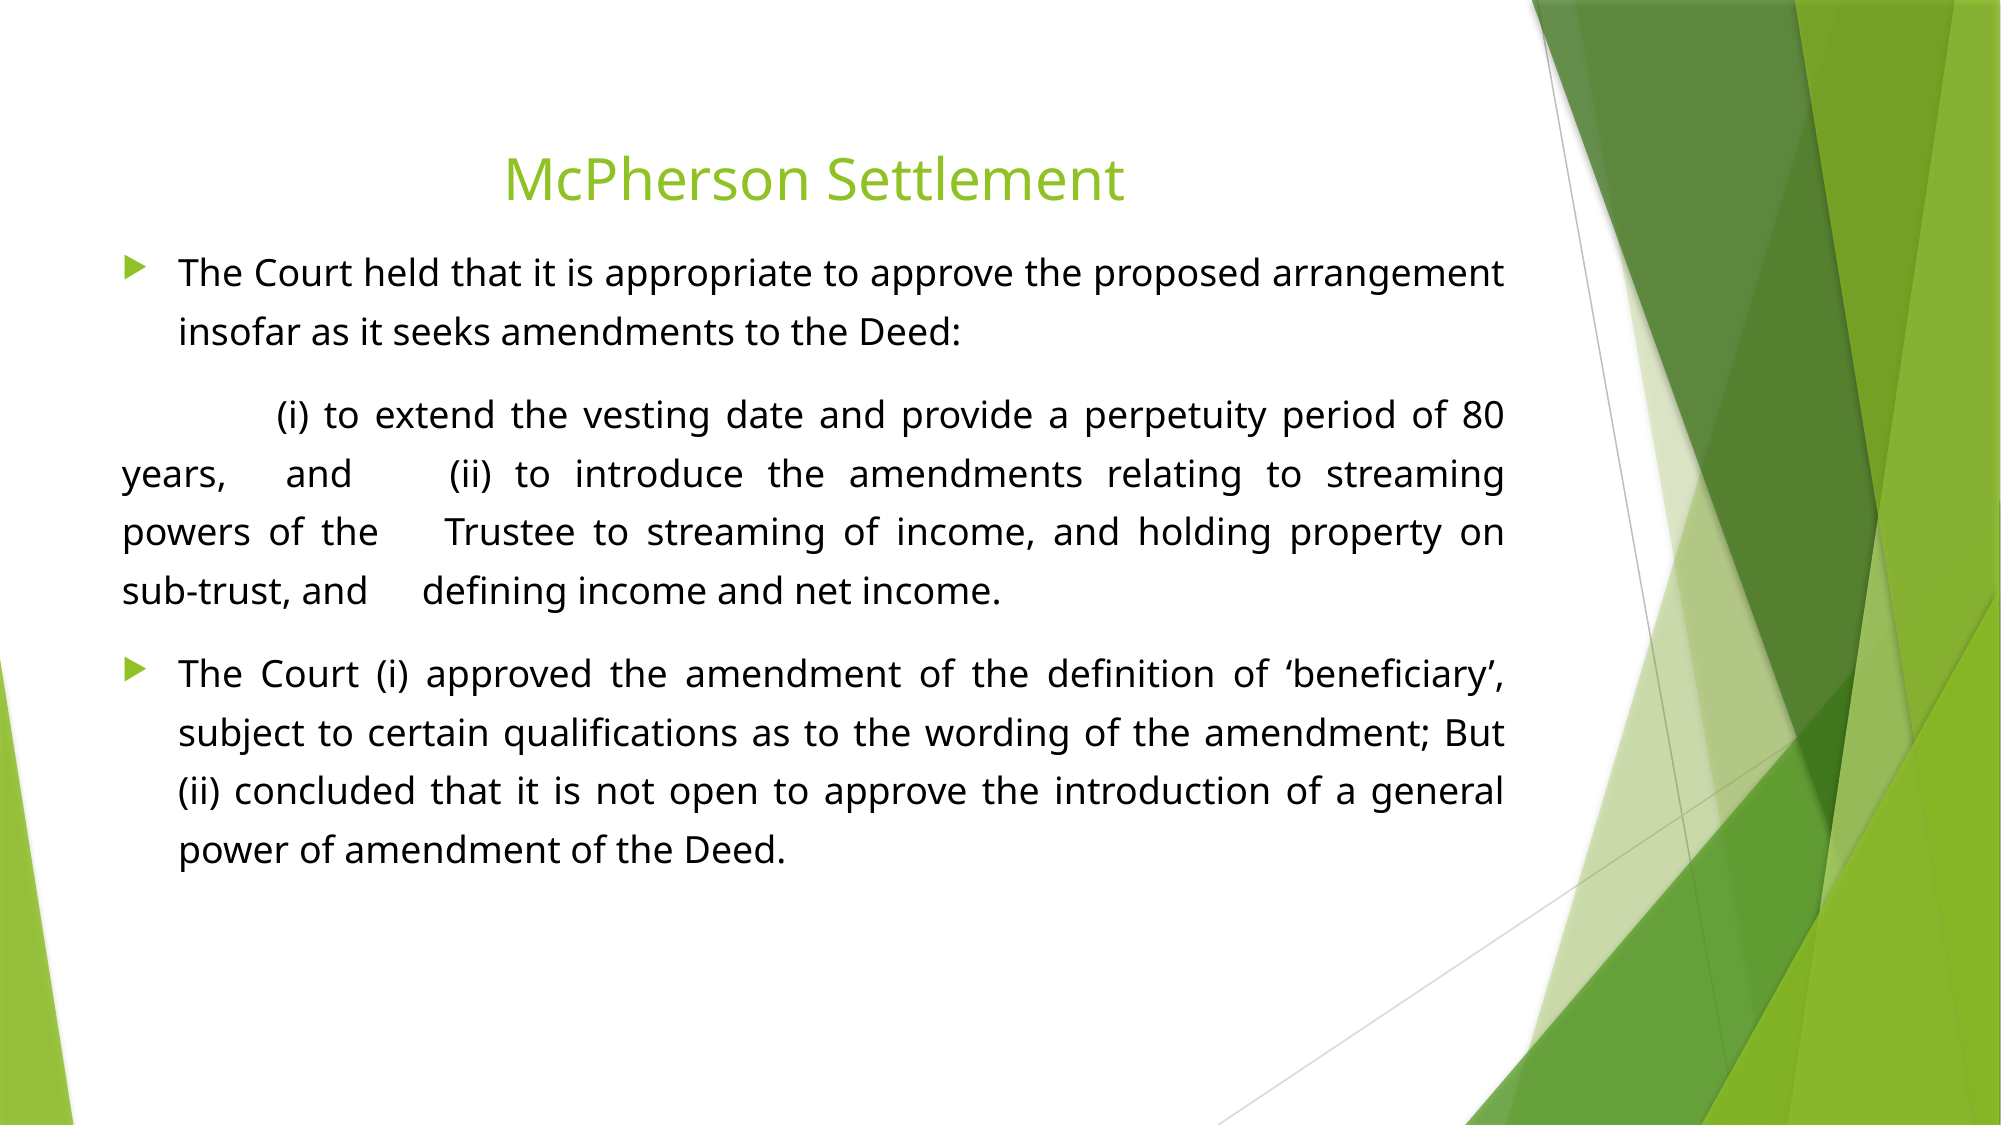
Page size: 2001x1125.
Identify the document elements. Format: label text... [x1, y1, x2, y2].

list The Court held that it is appropriate to approve the proposed arrangement insofar as it seeks amendments to the Deed: (i) to extend the vesting date and provide a perpetuity period of 80 years, and (ii) to introduce the amendments relating to streaming powers of the Trustee to streaming of income, and holding property on sub-trust, and defining income and net income. The Court (i) approved the amendment of the definition of ‘beneficiary’, subject to certain qualifications as to the wording of the amendment; But (ii) concluded that it is not open to approve the introduction of a general power of amendment of the Deed. [106, 228, 1522, 991]
title McPherson Settlement [106, 99, 1522, 228]
